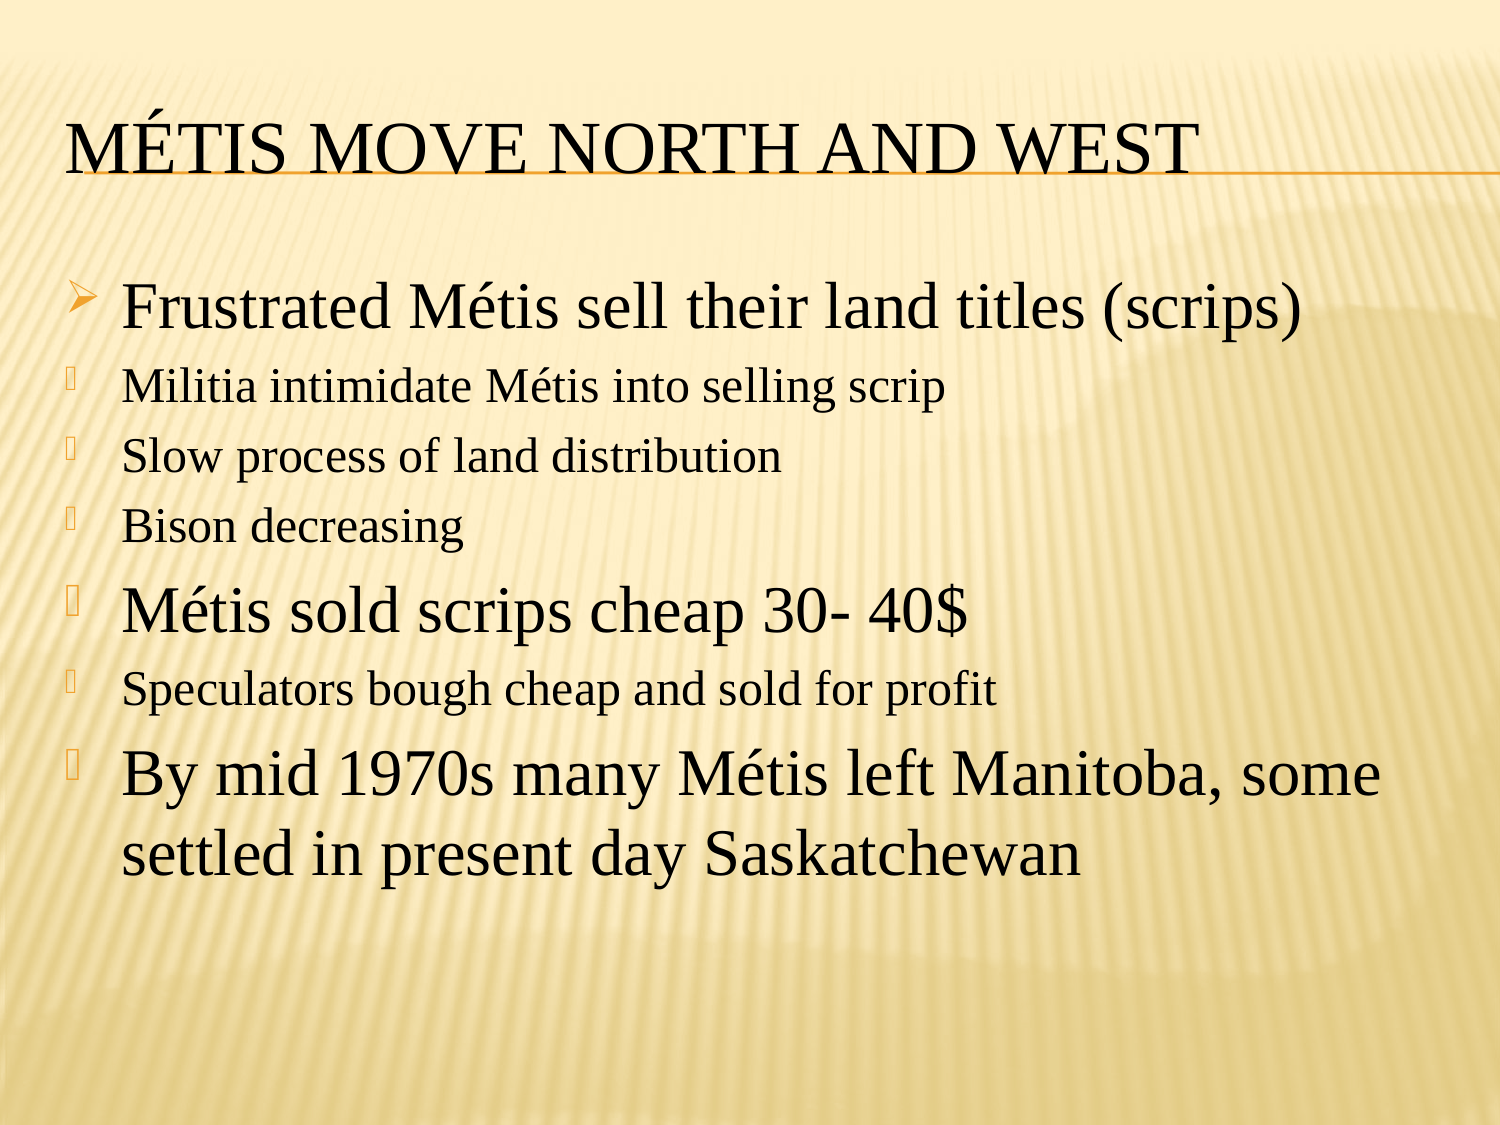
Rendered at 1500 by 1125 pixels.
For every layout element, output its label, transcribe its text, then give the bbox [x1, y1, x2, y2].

title Métis move north and west [50, 75, 1475, 213]
list Frustrated Métis sell their land titles (scrips) Militia intimidate Métis into selling scrip Slow process of land distribution Bison decreasing Métis sold scrips cheap 30- 40$ Speculators bough cheap and sold for profit By mid 1970s many Métis left Manitoba, some settled in present day Saskatchewan [50, 254, 1475, 998]
